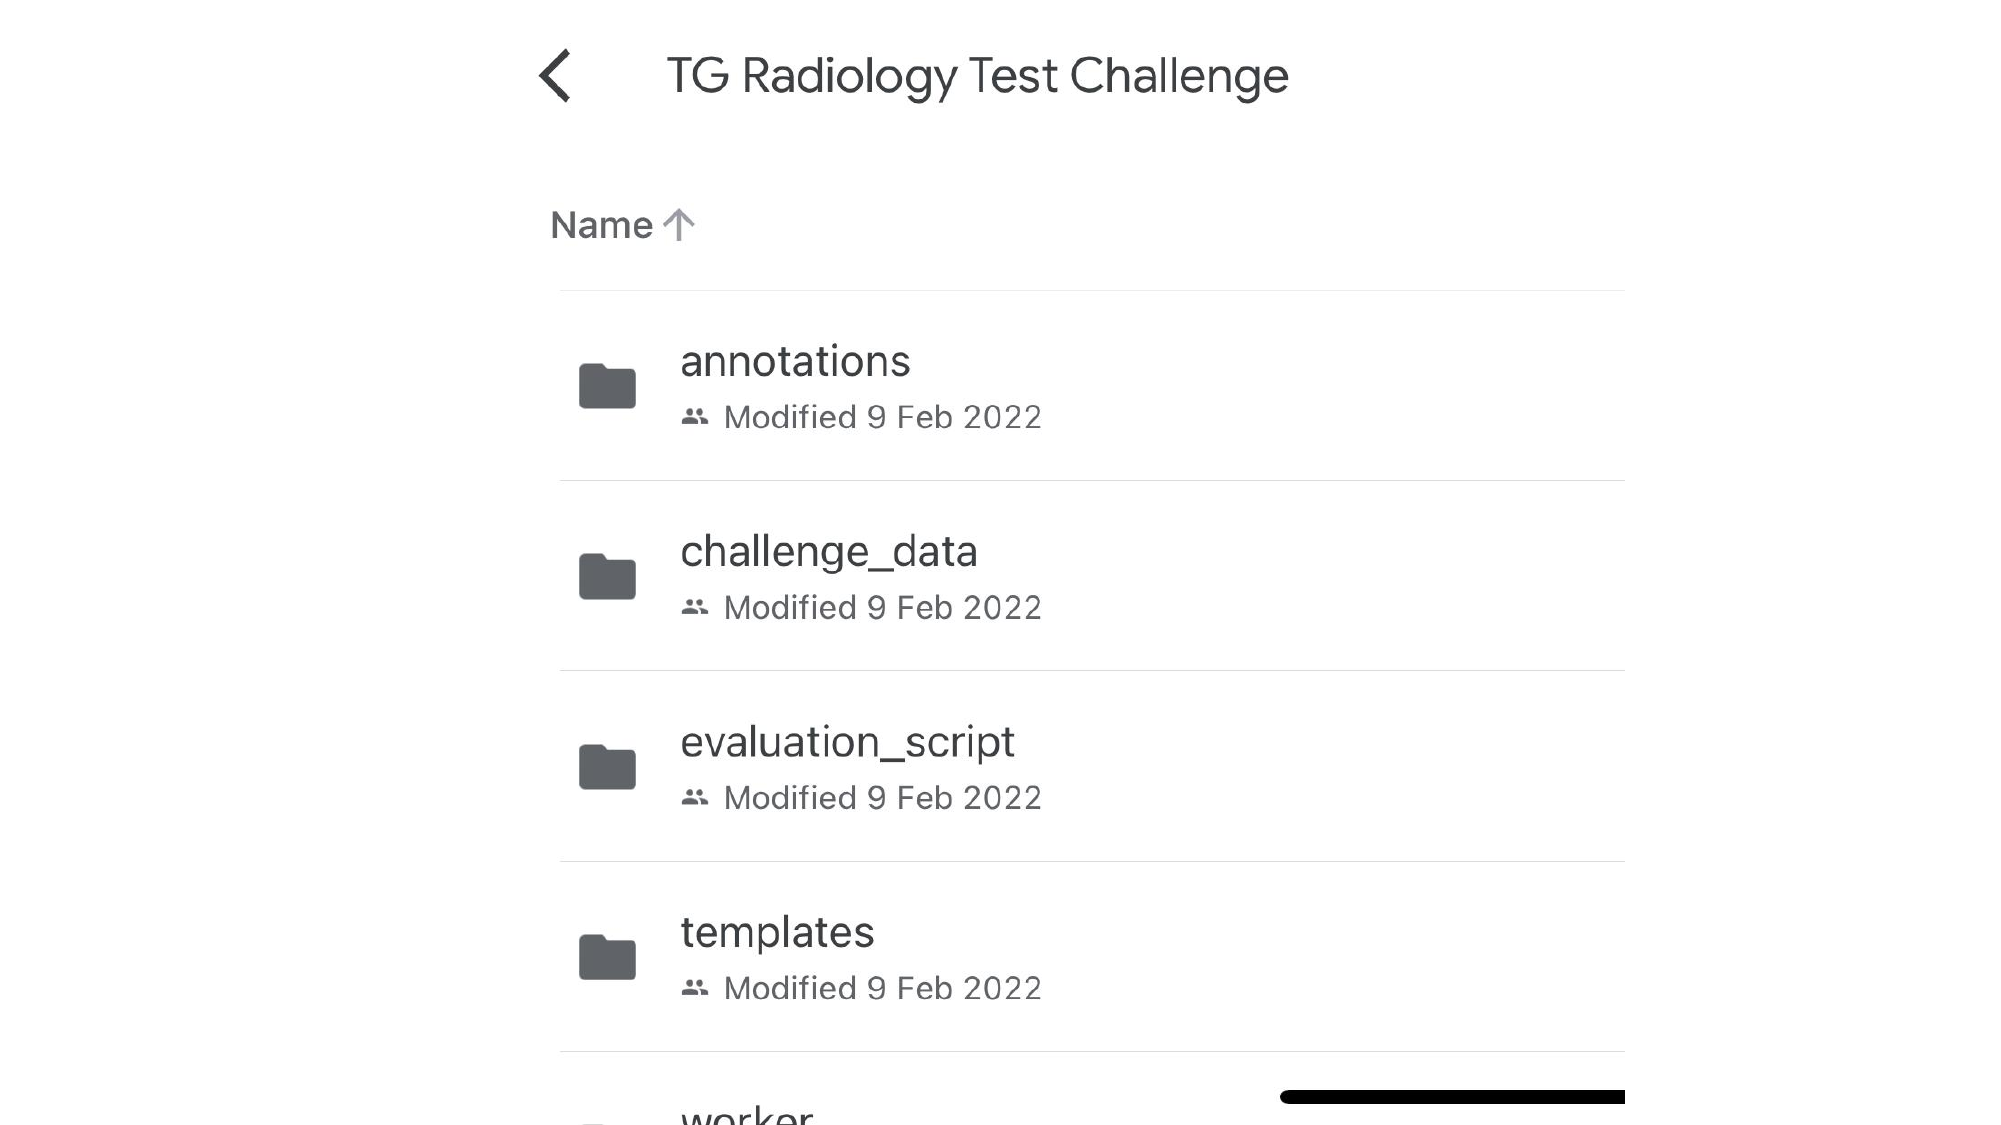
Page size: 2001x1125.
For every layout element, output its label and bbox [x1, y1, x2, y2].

picture [374, 0, 1625, 1125]
